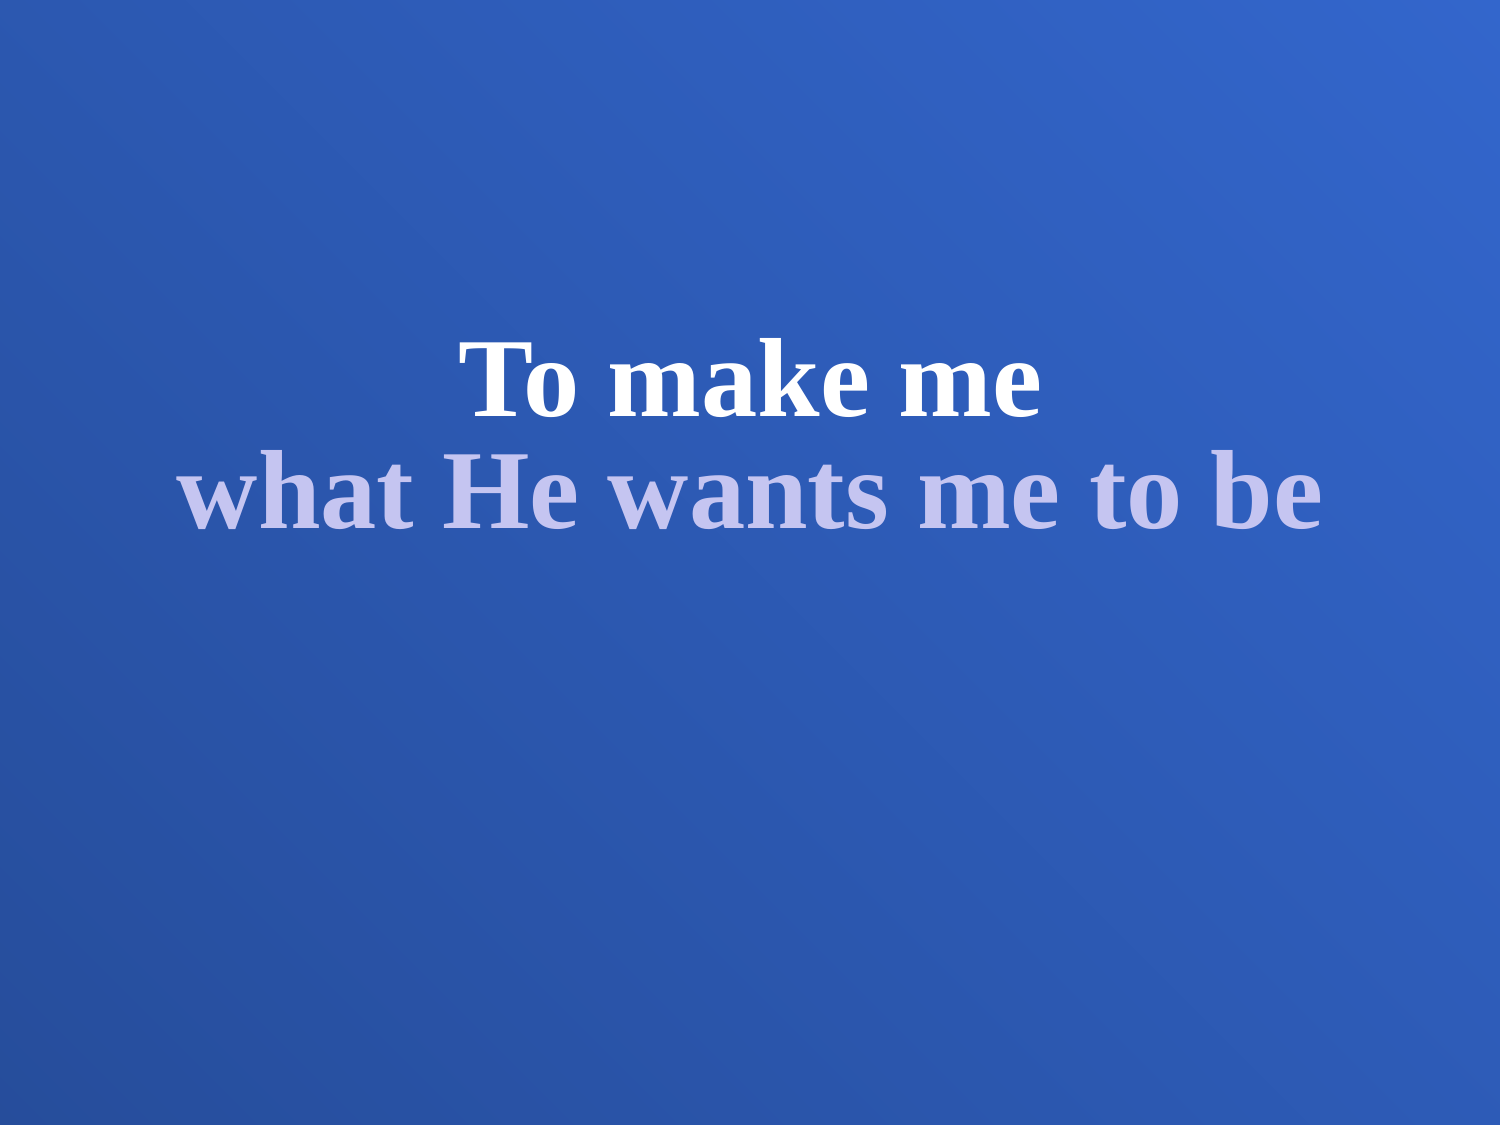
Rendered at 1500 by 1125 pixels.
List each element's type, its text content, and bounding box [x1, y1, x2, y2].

text_box To make me what He wants me to be [0, 318, 1500, 559]
